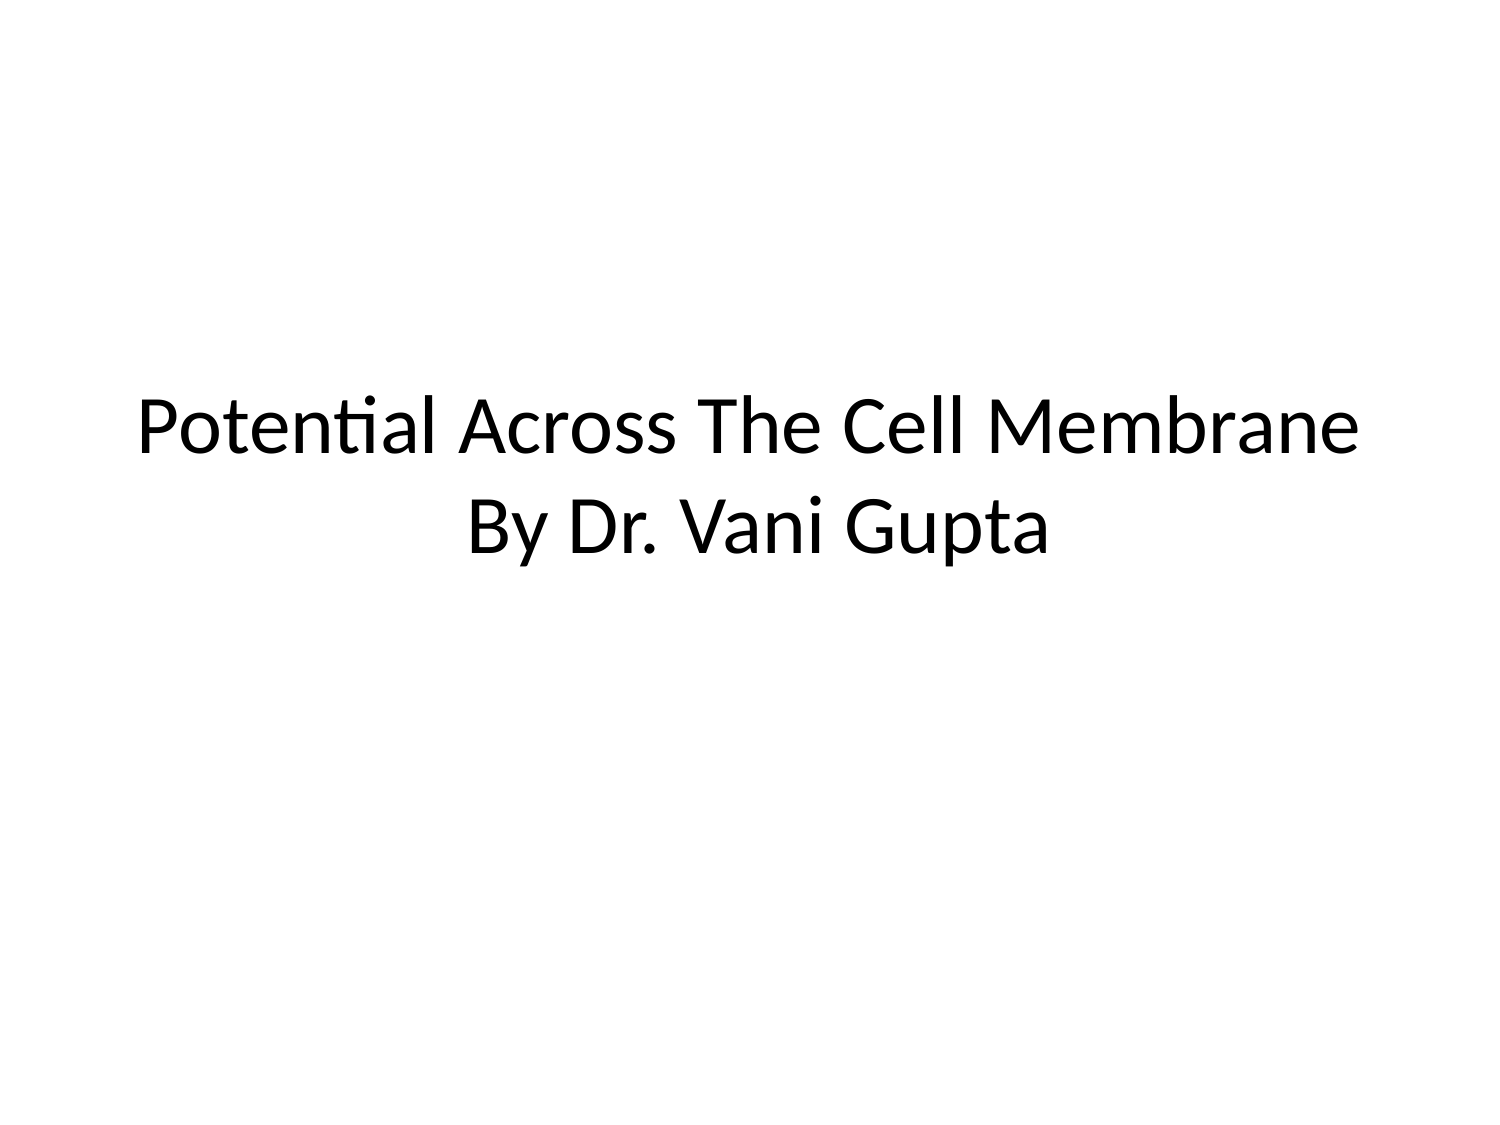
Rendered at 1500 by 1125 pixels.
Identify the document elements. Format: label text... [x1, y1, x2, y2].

title Potential Across The Cell Membrane By Dr. Vani Gupta [112, 349, 1388, 591]
